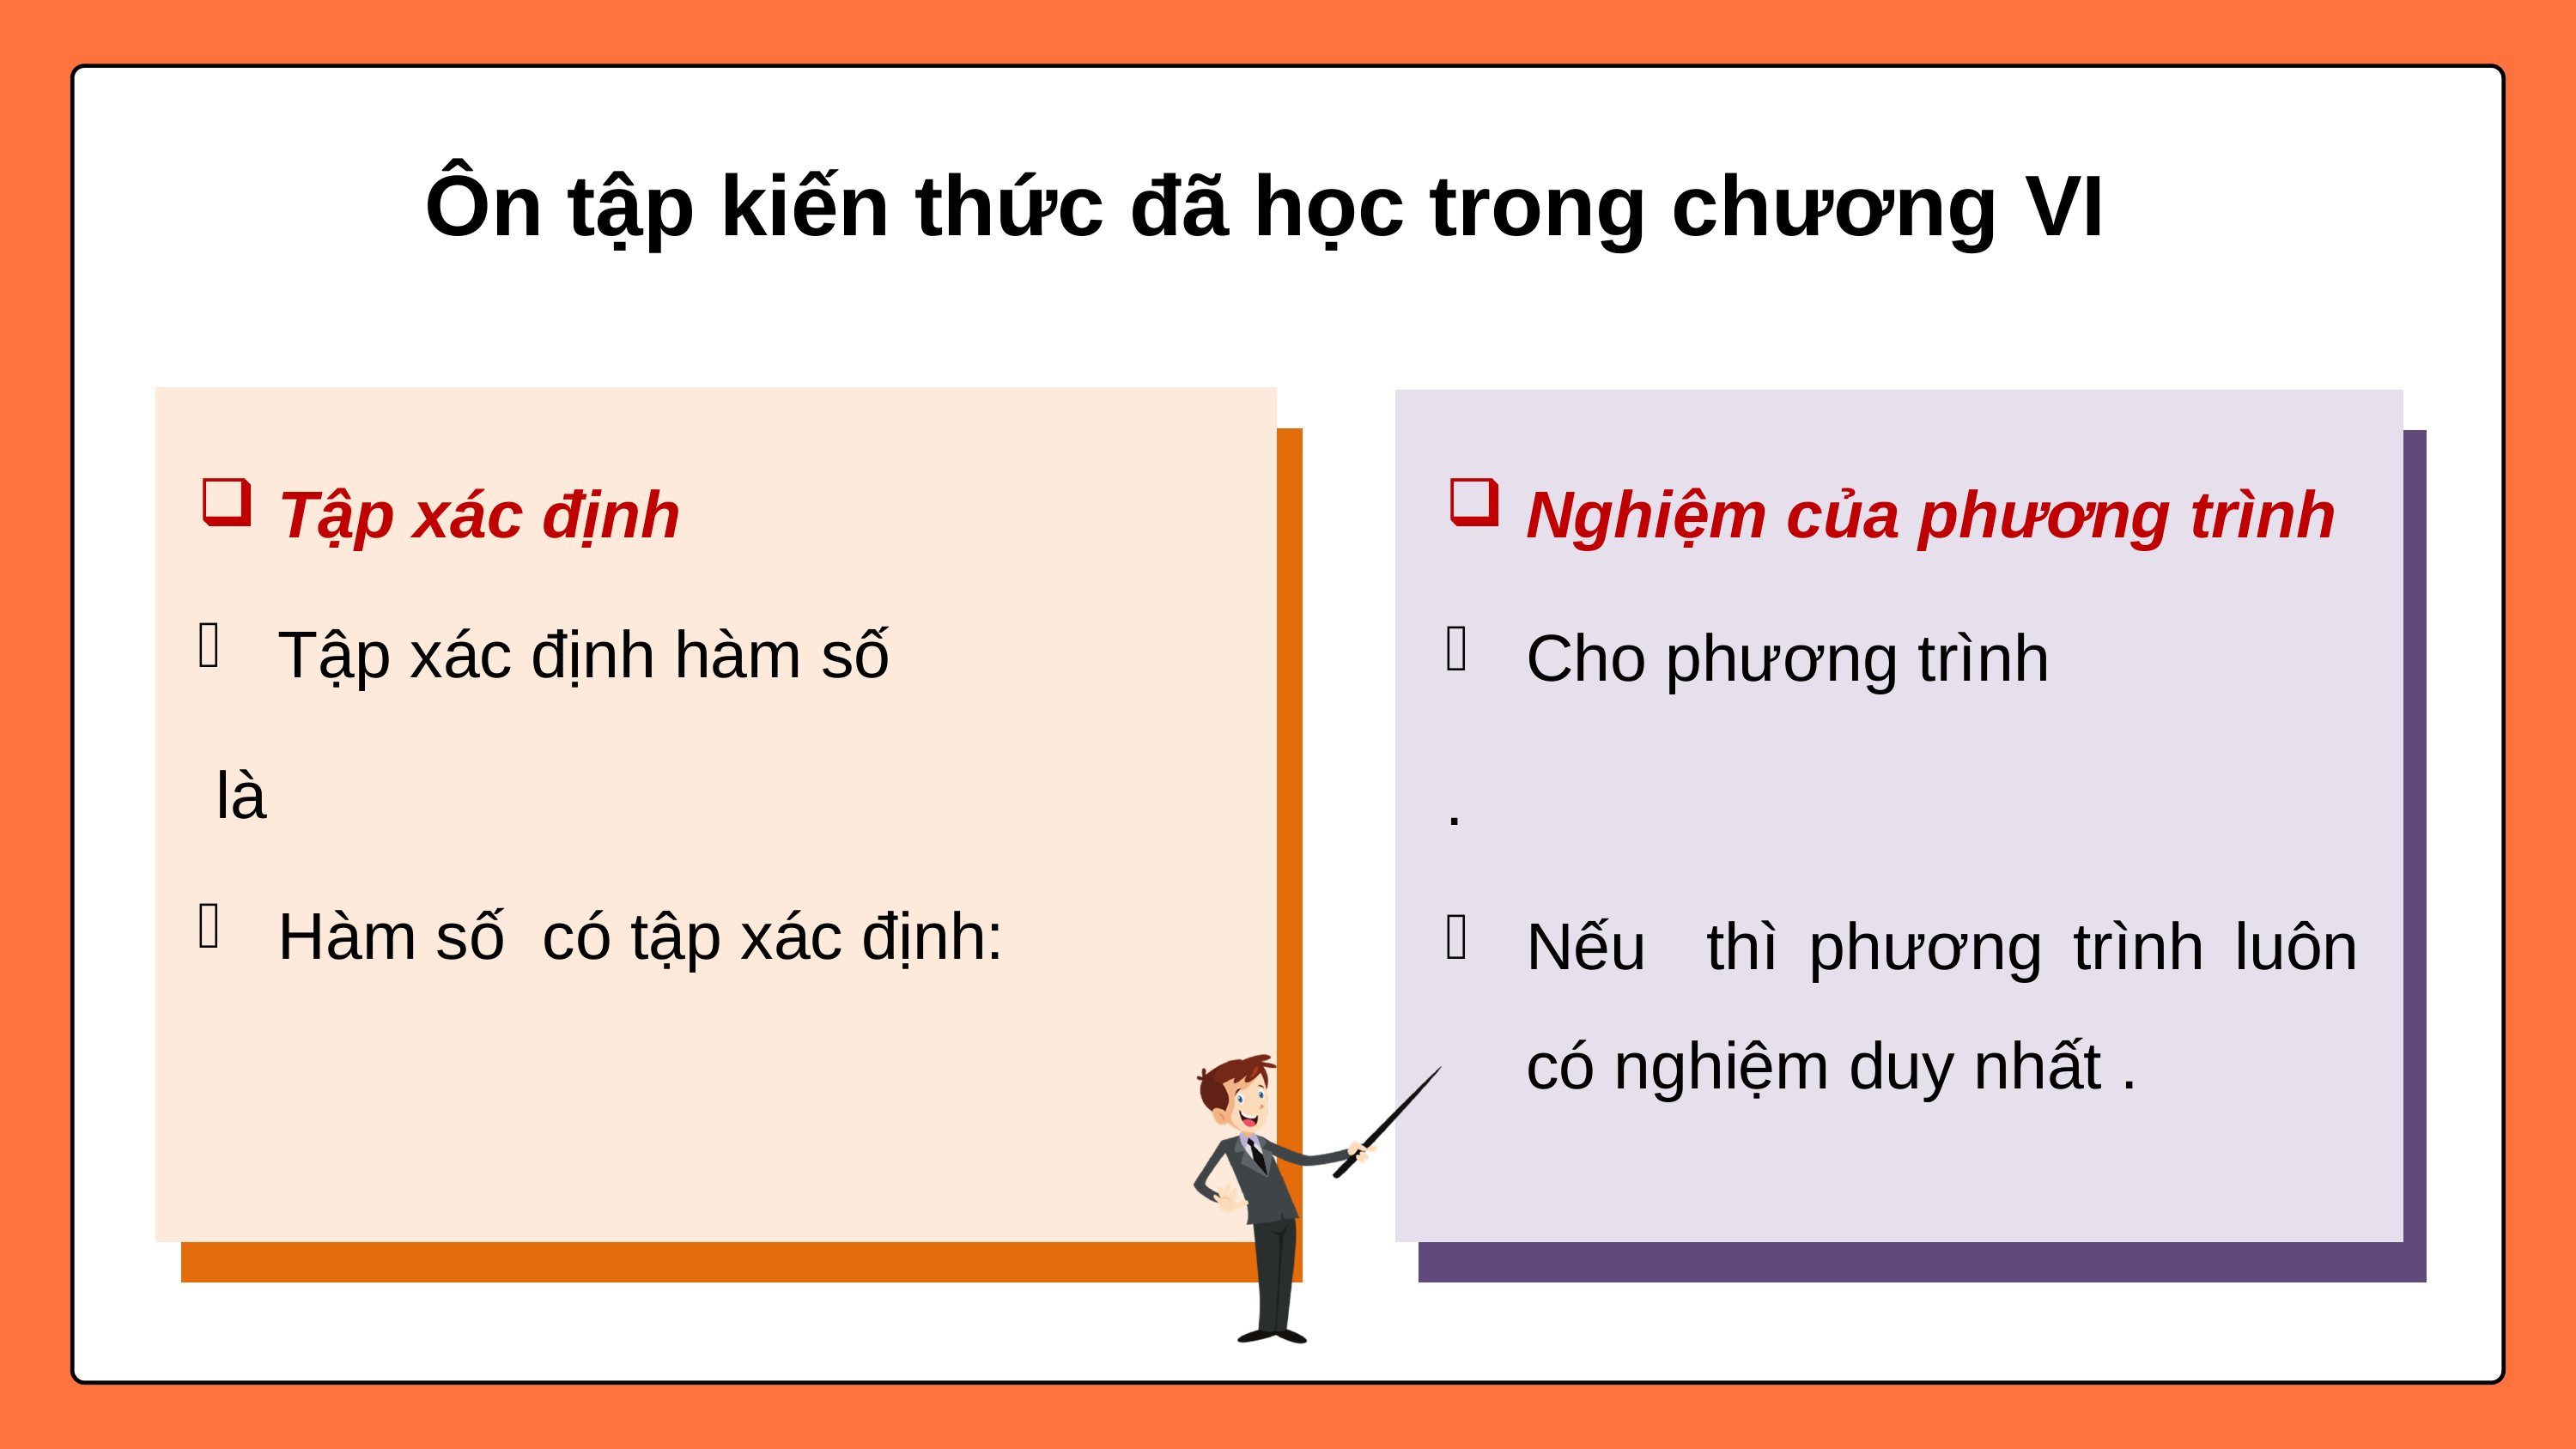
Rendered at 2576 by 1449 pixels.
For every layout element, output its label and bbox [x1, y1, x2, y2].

text_box [1394, 389, 2427, 1319]
text_box [71, 65, 2504, 1384]
text_box [155, 387, 1303, 1283]
picture [1191, 1052, 1444, 1347]
